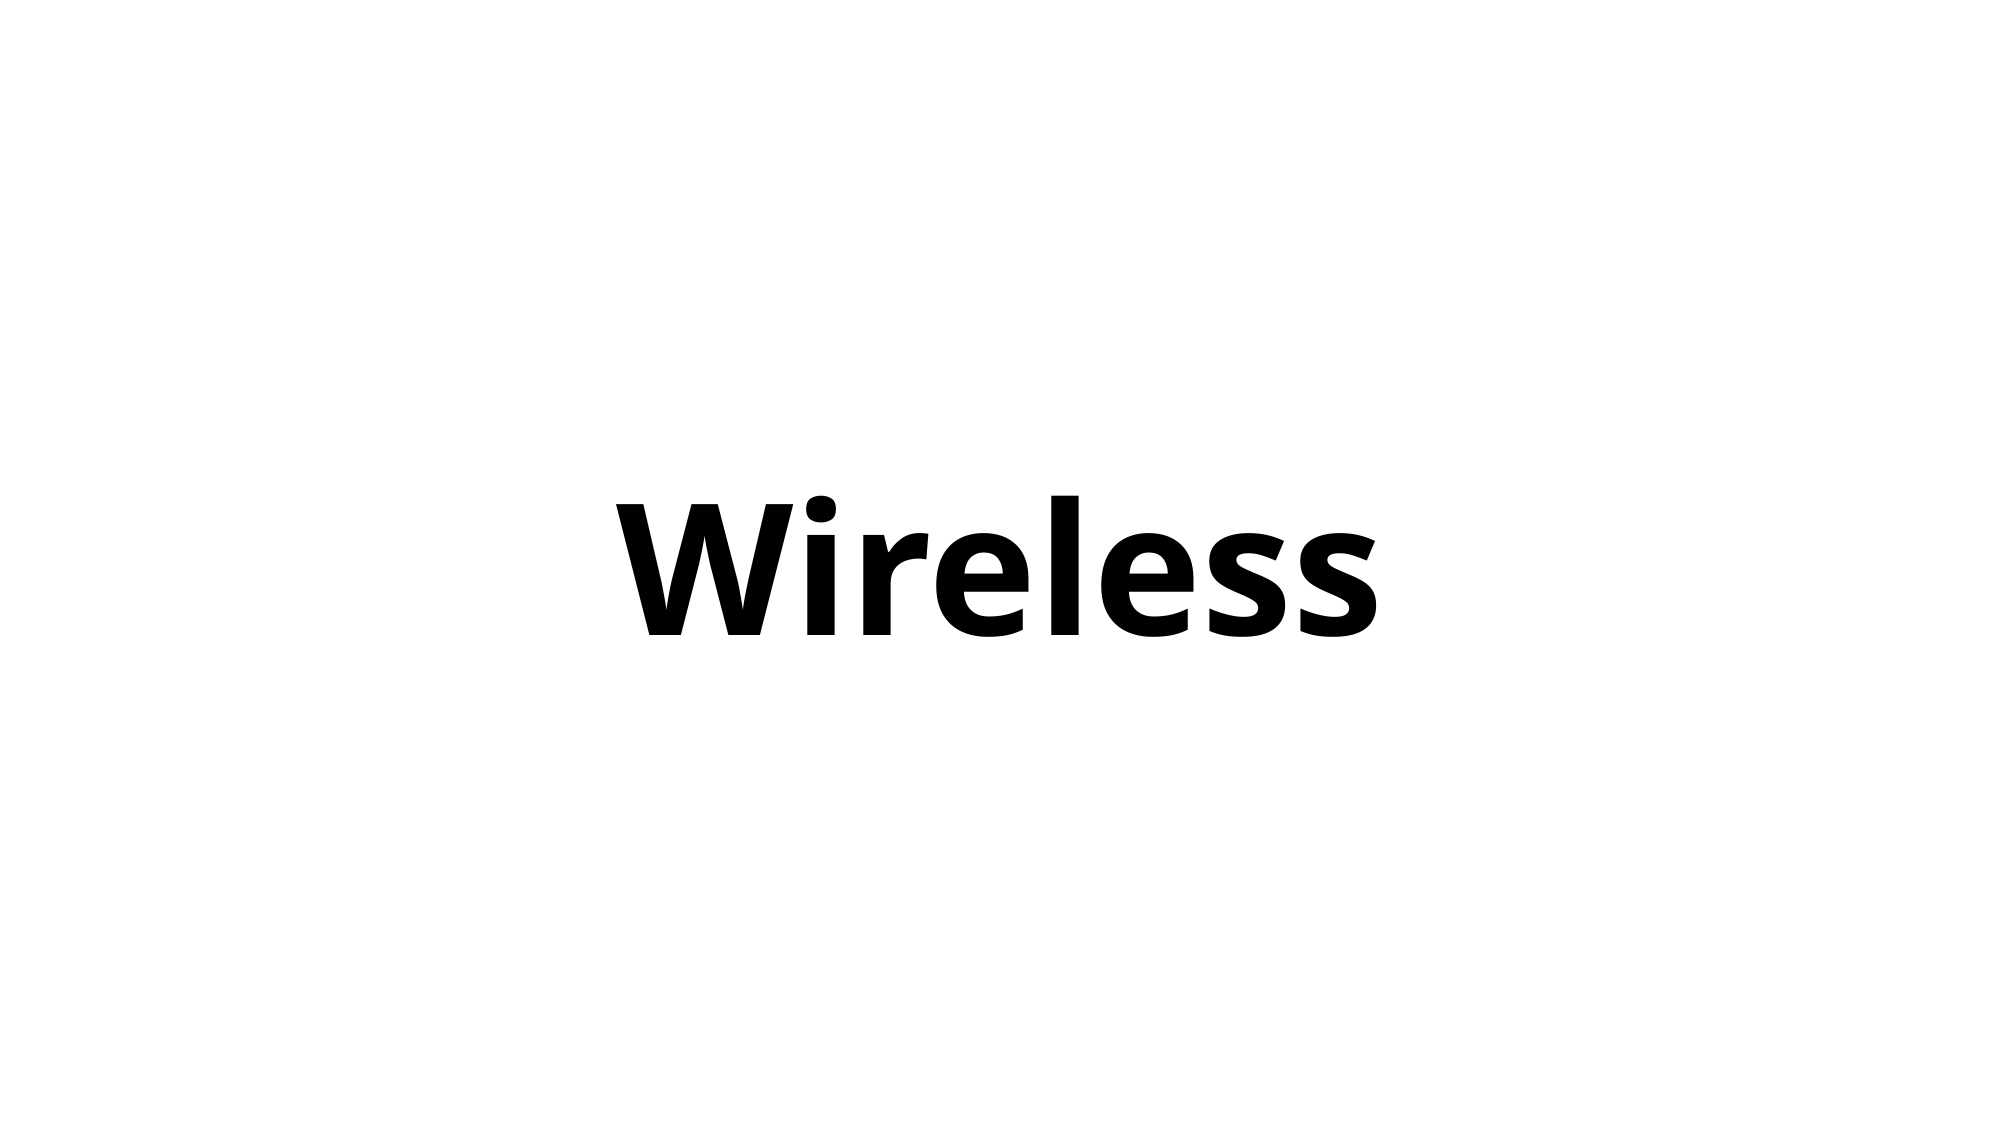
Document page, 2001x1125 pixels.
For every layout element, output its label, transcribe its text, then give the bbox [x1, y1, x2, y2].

text_box Wireless [249, 444, 1750, 616]
